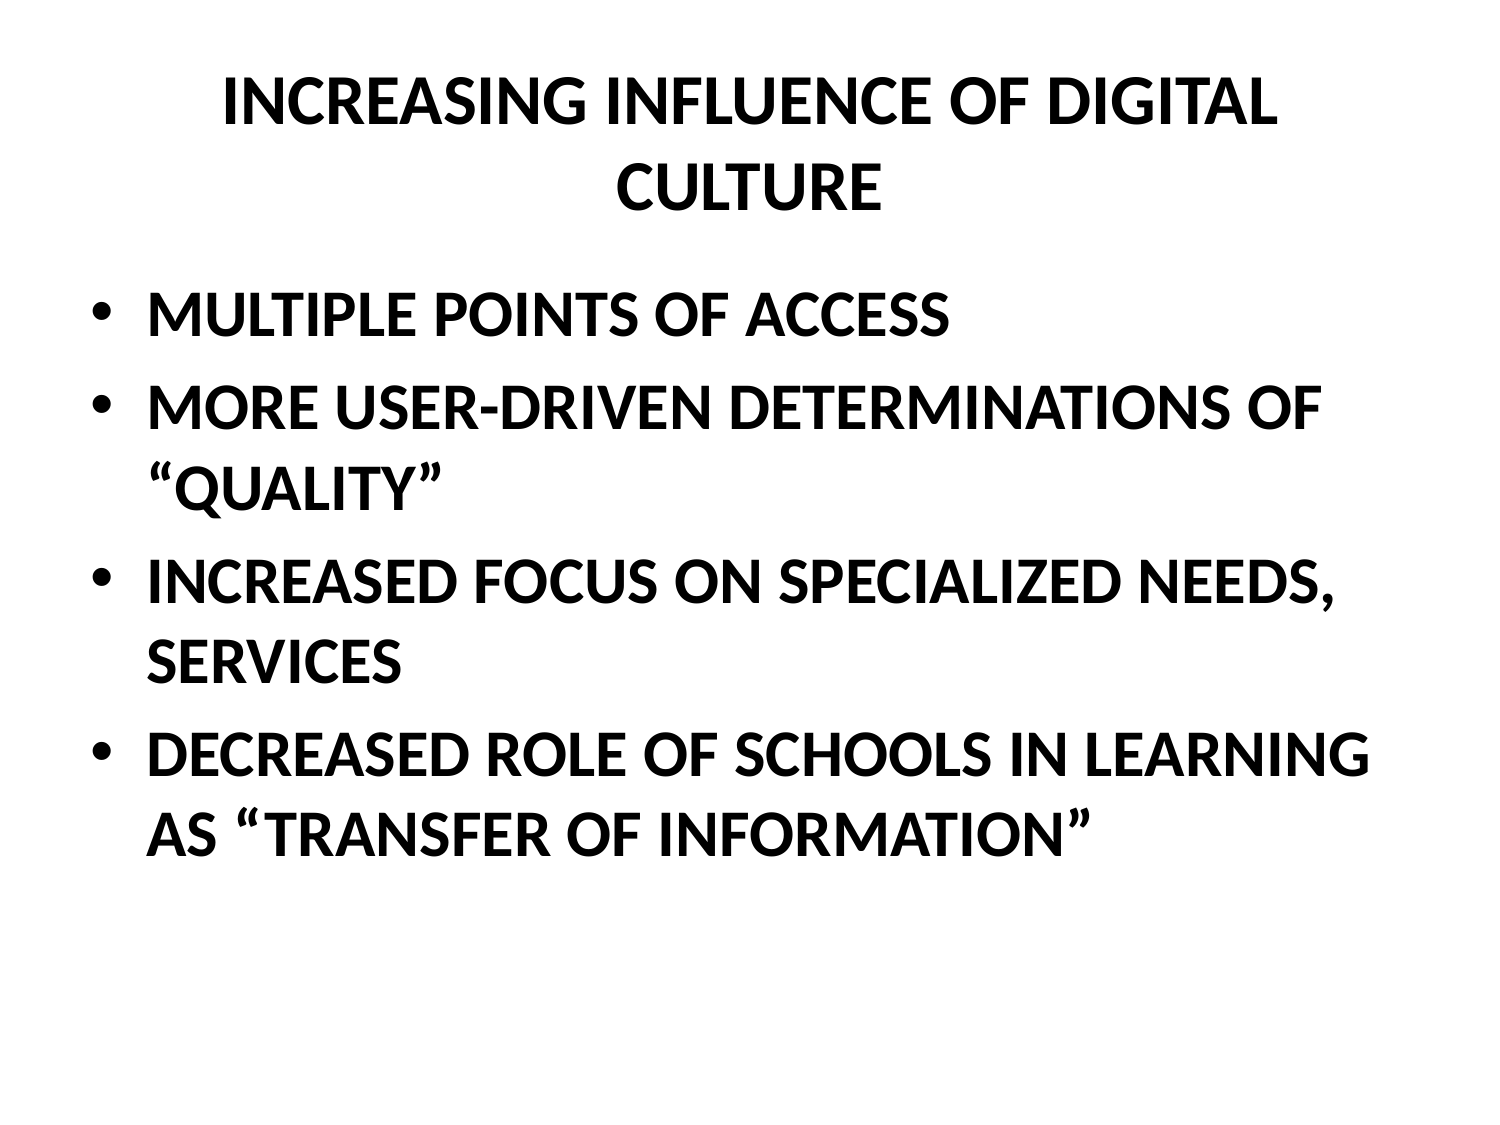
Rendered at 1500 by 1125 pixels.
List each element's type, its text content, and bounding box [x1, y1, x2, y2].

list MULTIPLE POINTS OF ACCESS MORE USER-DRIVEN DETERMINATIONS OF “QUALITY” INCREASED FOCUS ON SPECIALIZED NEEDS, SERVICES DECREASED ROLE OF SCHOOLS IN LEARNING AS “TRANSFER OF INFORMATION” [75, 262, 1425, 1005]
title INCREASING INFLUENCE OF DIGITAL CULTURE [75, 45, 1425, 233]
